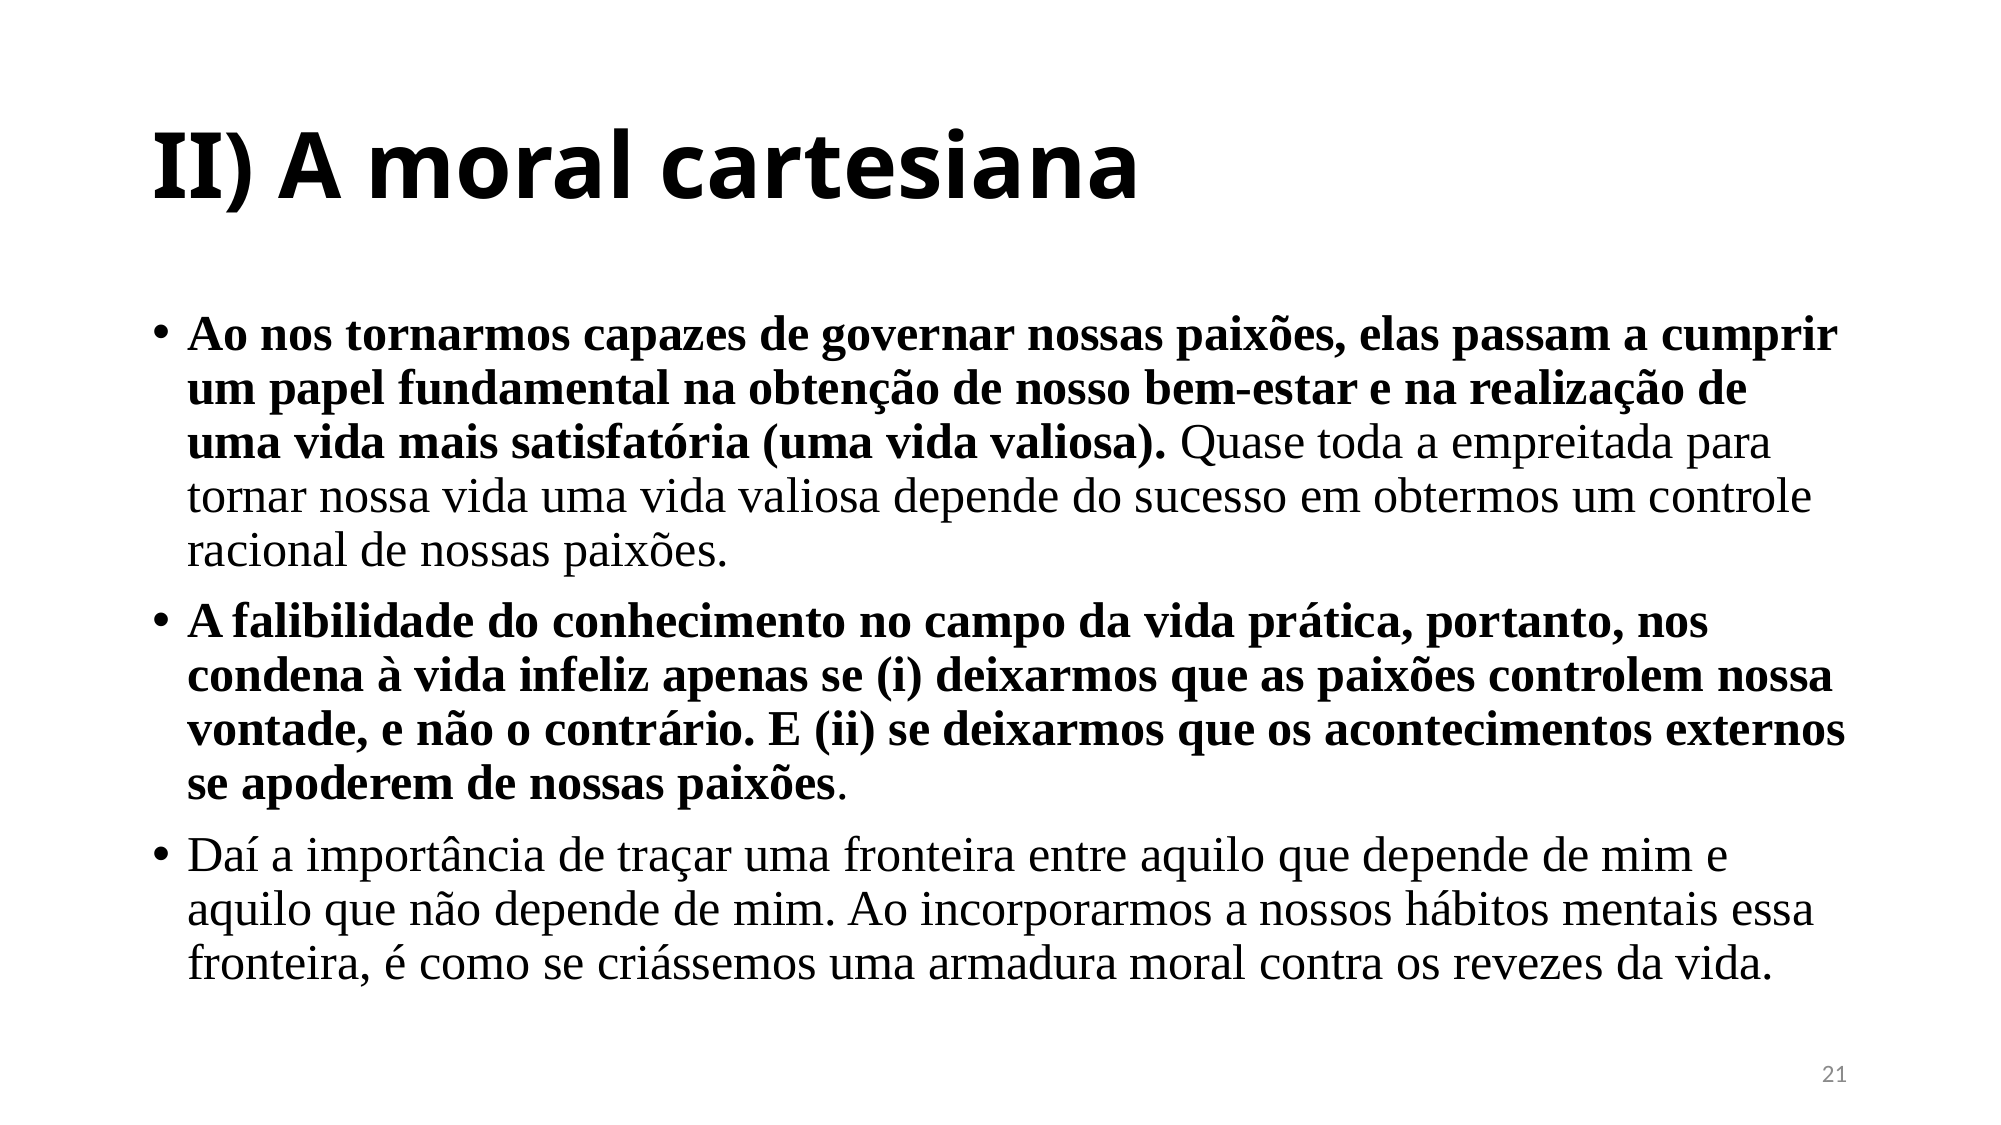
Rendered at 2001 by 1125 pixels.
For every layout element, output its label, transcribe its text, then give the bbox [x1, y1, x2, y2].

title II) A moral cartesiana [137, 59, 1863, 278]
slide_number 20 [1412, 1042, 1863, 1103]
list Ao nos tornarmos capazes de governar nossas paixões, elas passam a cumprir um papel fundamental na obtenção de nosso bem-estar e na realização de uma vida mais satisfatória (uma vida valiosa). Quase toda a empreitada para tornar nossa vida uma vida valiosa depende do sucesso em obtermos um controle racional de nossas paixões. A falibilidade do conhecimento no campo da vida prática, portanto, nos condena à vida infeliz apenas se (i) deixarmos que as paixões controlem nossa vontade, e não o contrário. E (ii) se deixarmos que os acontecimentos externos se apoderem de nossas paixões. Daí a importância de traçar uma fronteira entre aquilo que depende de mim e aquilo que não depende de mim. Ao incorporarmos a nossos hábitos mentais essa fronteira, é como se criássemos uma armadura moral contra os revezes da vida. [137, 299, 1863, 1014]
